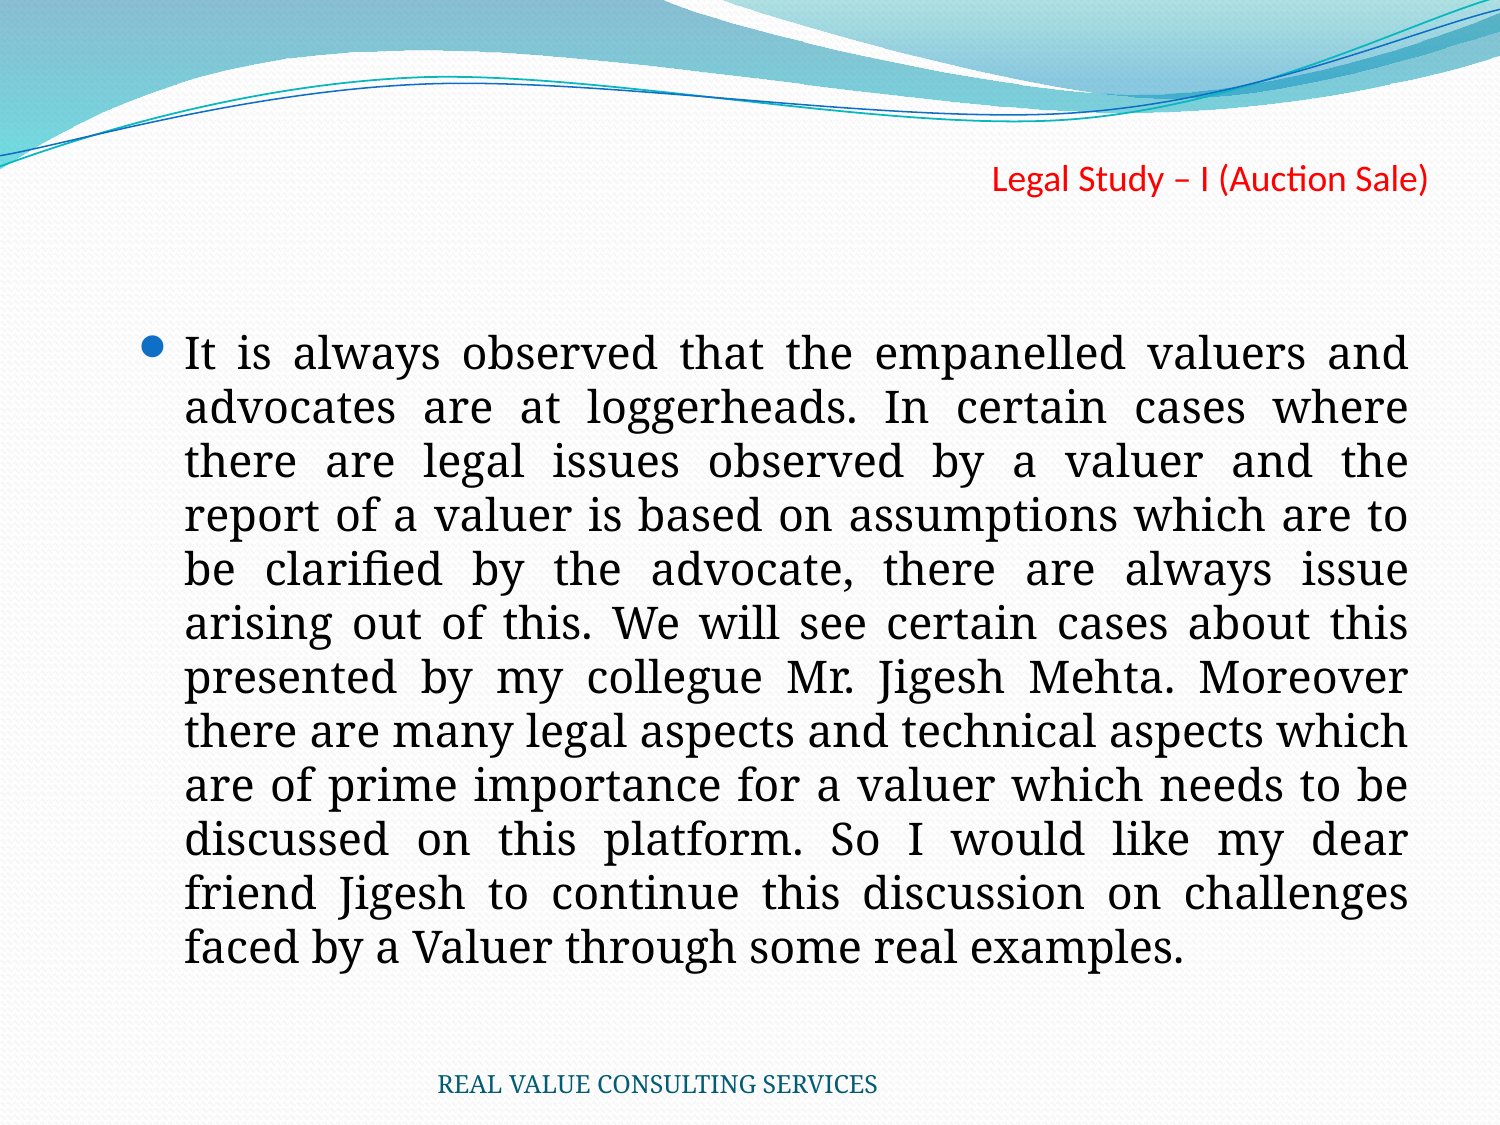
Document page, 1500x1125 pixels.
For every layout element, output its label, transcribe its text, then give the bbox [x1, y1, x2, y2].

title Legal Study – I (Auction Sale) [75, 115, 1430, 200]
list It is always observed that the empanelled valuers and advocates are at loggerheads. In certain cases where there are legal issues observed by a valuer and the report of a valuer is based on assumptions which are to be clarified by the advocate, there are always issue arising out of this. We will see certain cases about this presented by my collegue Mr. Jigesh Mehta. Moreover there are many legal aspects and technical aspects which are of prime importance for a valuer which needs to be discussed on this platform. So I would like my dear friend Jigesh to continue this discussion on challenges faced by a Valuer through some real examples. [75, 317, 1425, 1038]
footer REAL VALUE CONSULTING SERVICES [437, 1042, 988, 1103]
